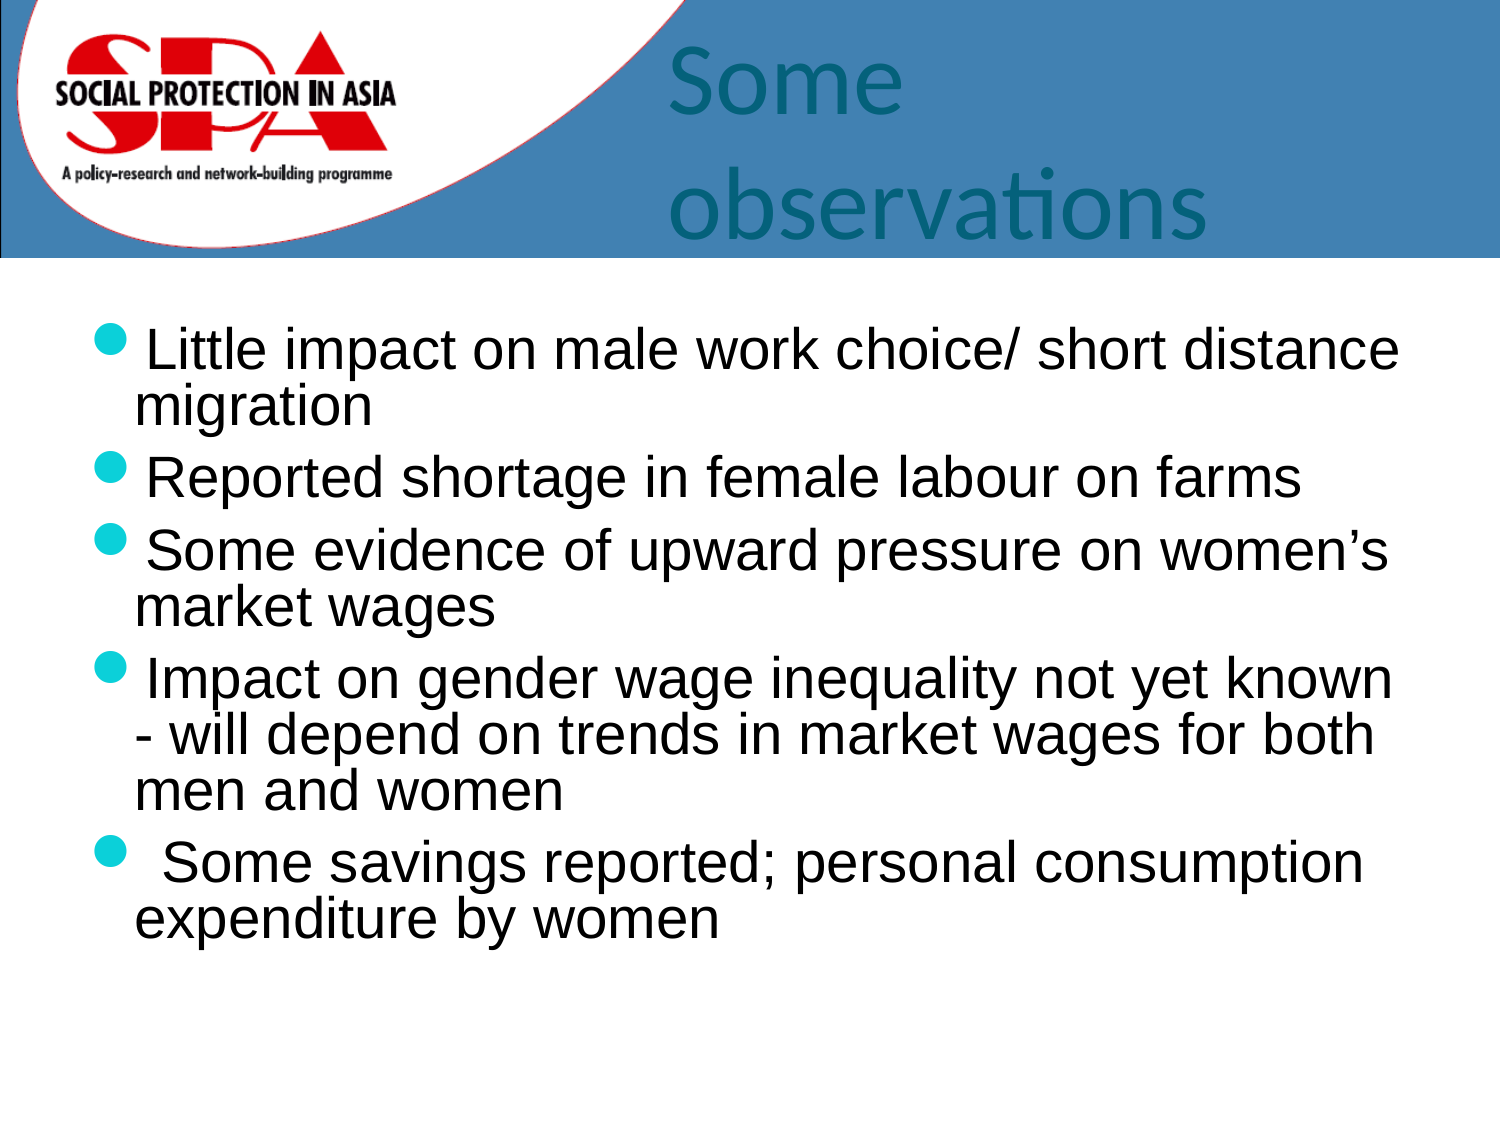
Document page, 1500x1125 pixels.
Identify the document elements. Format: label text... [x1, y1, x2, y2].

text_box Some observations [667, 2, 1425, 261]
picture [0, 0, 1500, 258]
text_box Little impact on male work choice/ short distance migration Reported shortage in female labour on farms Some evidence of upward pressure on women’s market wages Impact on gender wage inequality not yet known - will depend on trends in market wages for both men and women Some savings reported; personal consumption expenditure by women [74, 317, 1425, 1036]
